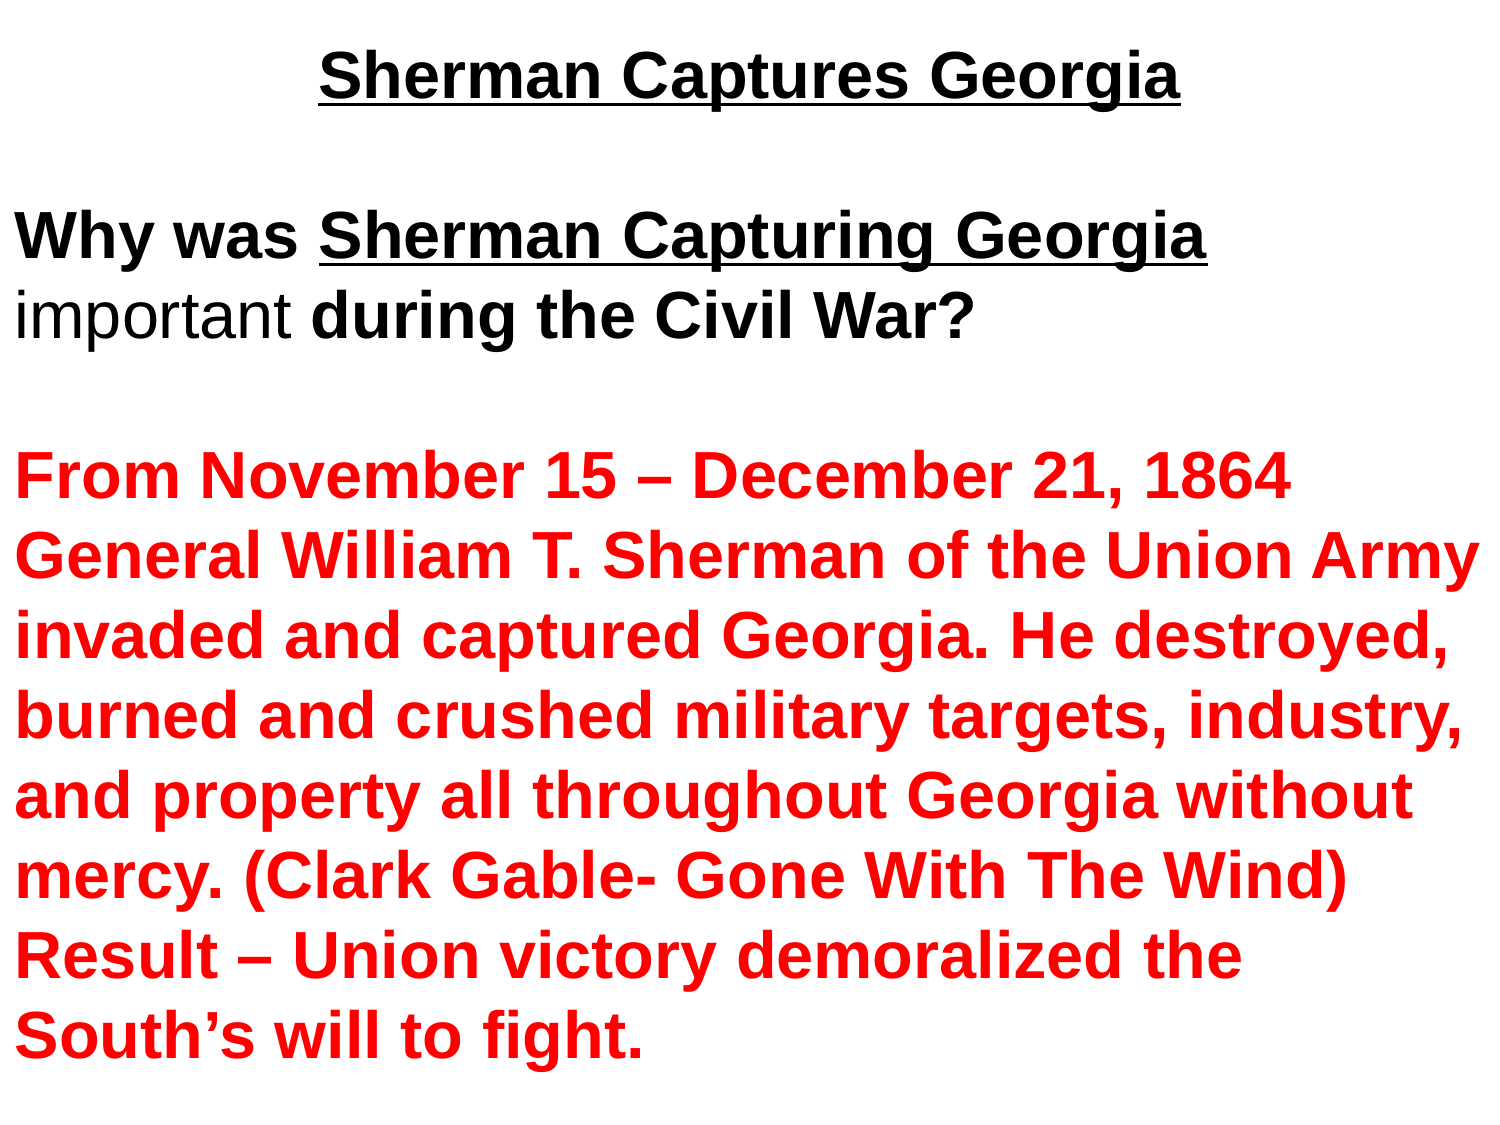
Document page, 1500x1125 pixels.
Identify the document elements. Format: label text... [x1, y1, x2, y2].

text_box Sherman Captures Georgia Why was Sherman Capturing Georgia important during the Civil War? From November 15 – December 21, 1864 General William T. Sherman of the Union Army invaded and captured Georgia. He destroyed, burned and crushed military targets, industry, and property all throughout Georgia without mercy. (Clark Gable- Gone With The Wind) Result – Union victory demoralized the South’s will to fight. [0, 24, 1500, 1125]
